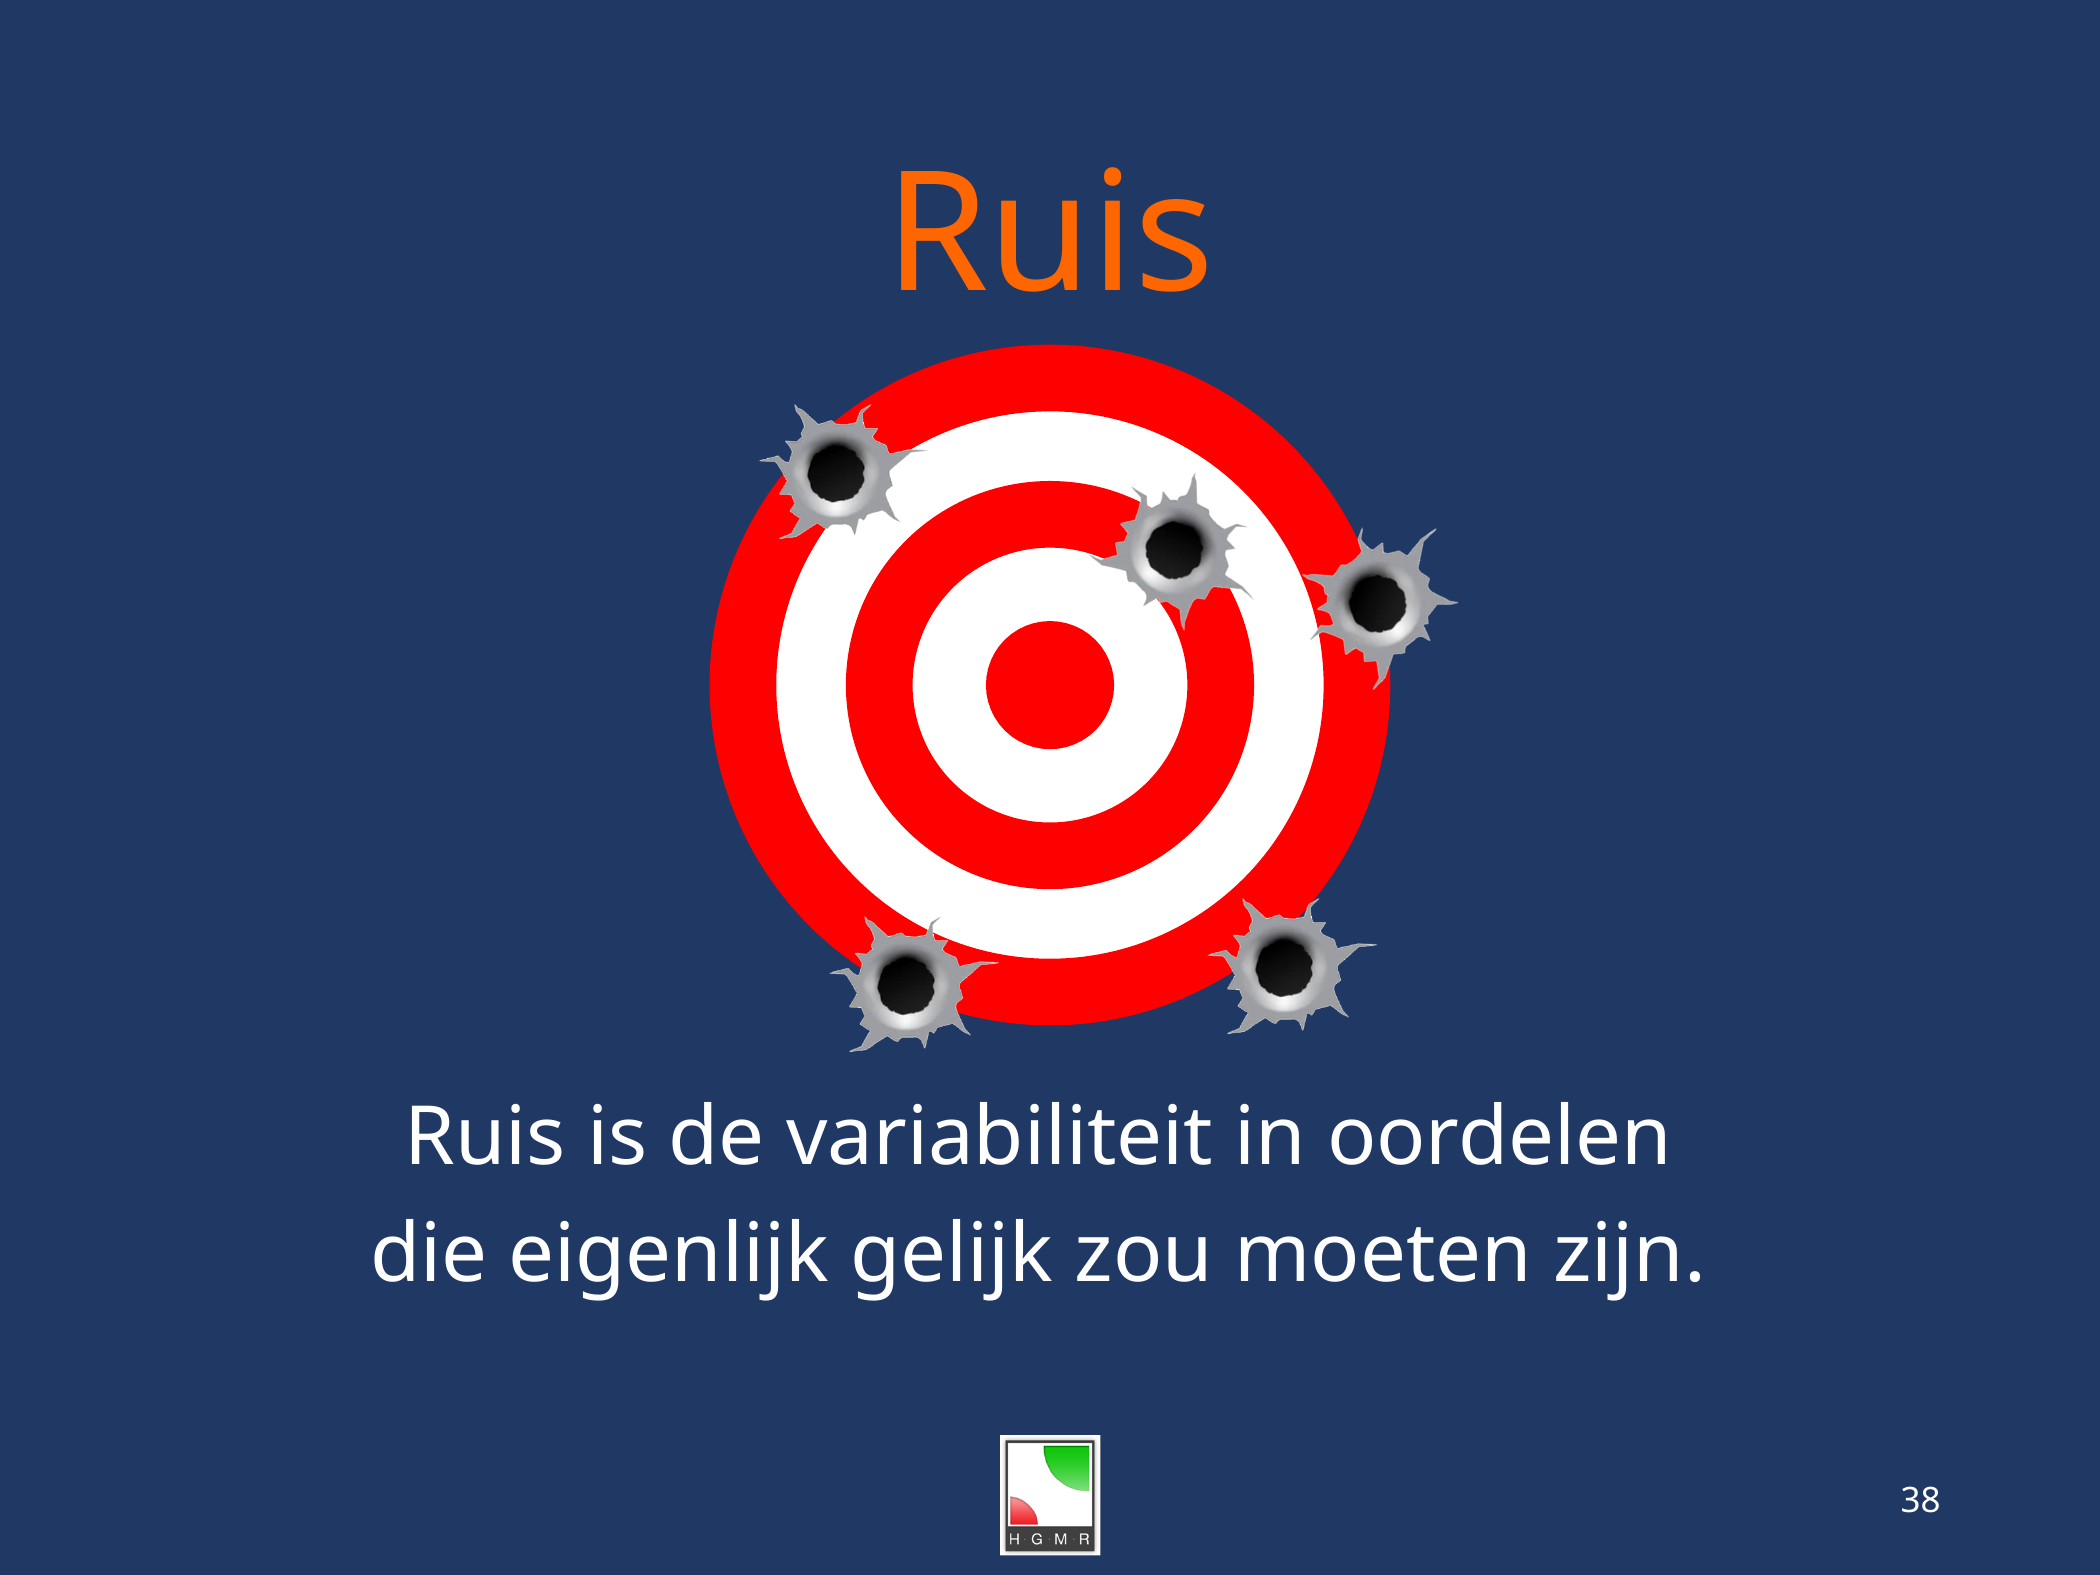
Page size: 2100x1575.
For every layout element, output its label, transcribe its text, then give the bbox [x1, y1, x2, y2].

picture [1281, 473, 1510, 723]
title Ruis [144, 83, 1956, 389]
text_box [742, 377, 1357, 993]
picture [742, 388, 941, 556]
picture [999, 1434, 1101, 1556]
list Ruis is de variabiliteit in oordelen die eigenlijk gelijk zou moeten zijn. [165, 1086, 1933, 1368]
picture [812, 900, 1011, 1069]
picture [1080, 469, 1278, 637]
picture [1190, 882, 1389, 1051]
slide_number 38 [1859, 1459, 1956, 1544]
